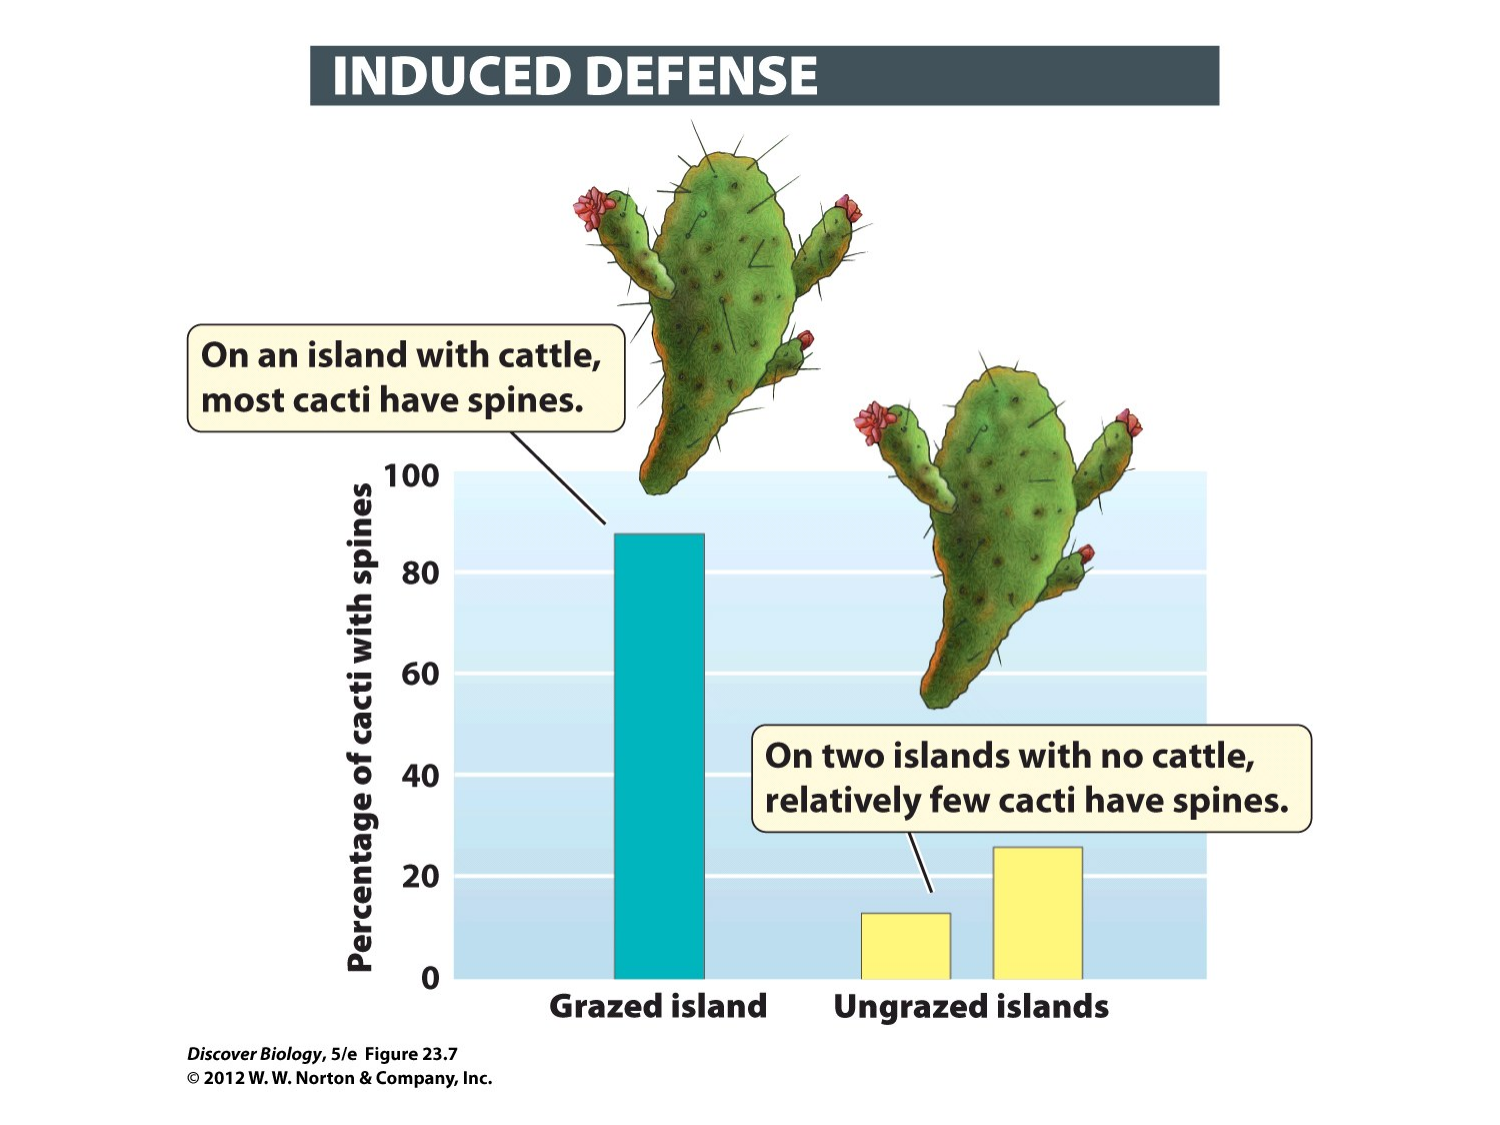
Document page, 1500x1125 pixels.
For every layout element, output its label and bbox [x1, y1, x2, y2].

picture [176, 35, 1323, 1092]
